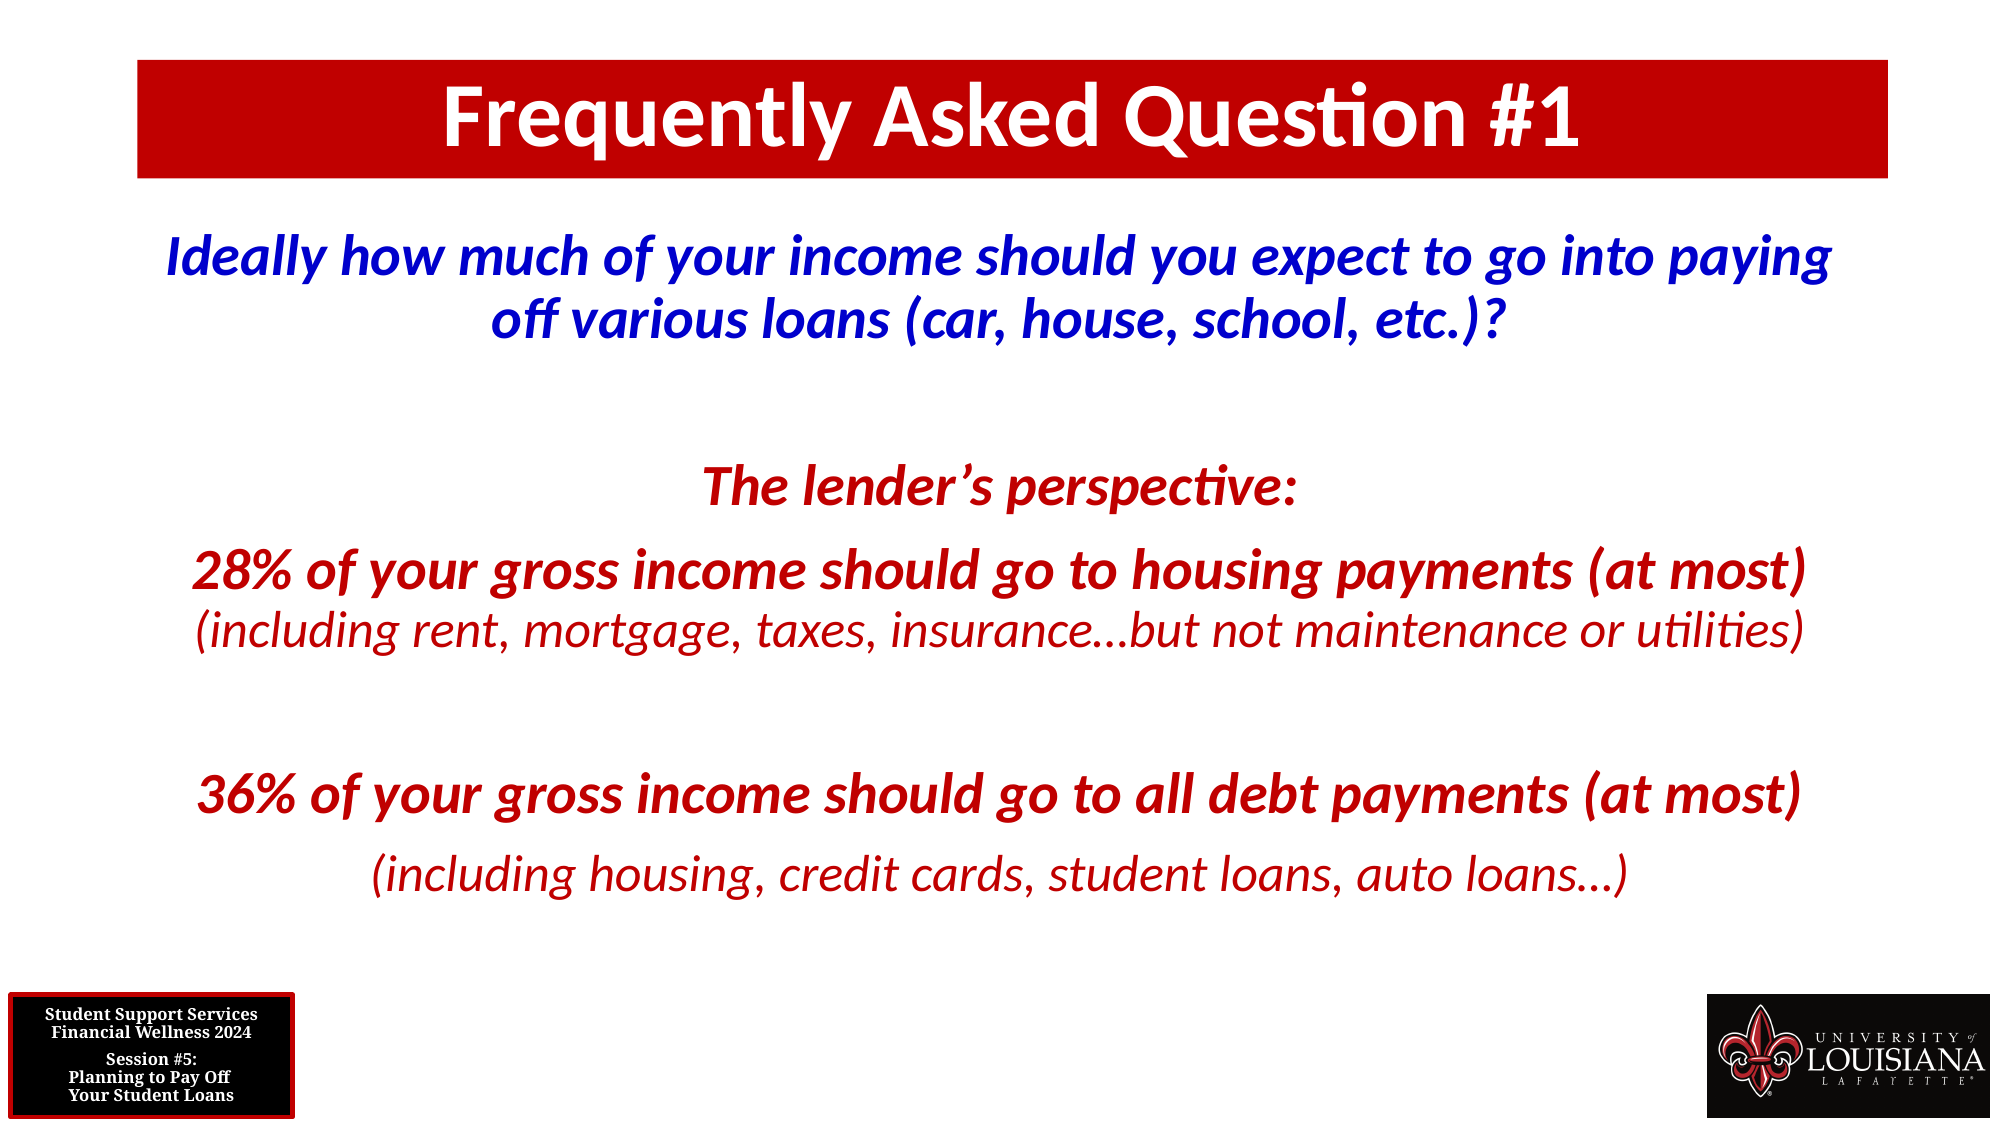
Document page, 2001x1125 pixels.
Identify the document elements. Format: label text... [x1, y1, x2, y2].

text_box Frequently Asked Question #1 [137, 59, 1888, 179]
picture [1707, 994, 1990, 1118]
text_box Ideally how much of your income should you expect to go into paying off various loans (car, house, school, etc.)? The lender’s perspective: 28% of your gross income should go to housing payments (at most) (including rent, mortgage, taxes, insurance…but not maintenance or utilities) 36% of your gross income should go to all debt payments (at most) (including housing, credit cards, student loans, auto loans…) [137, 217, 1863, 1014]
